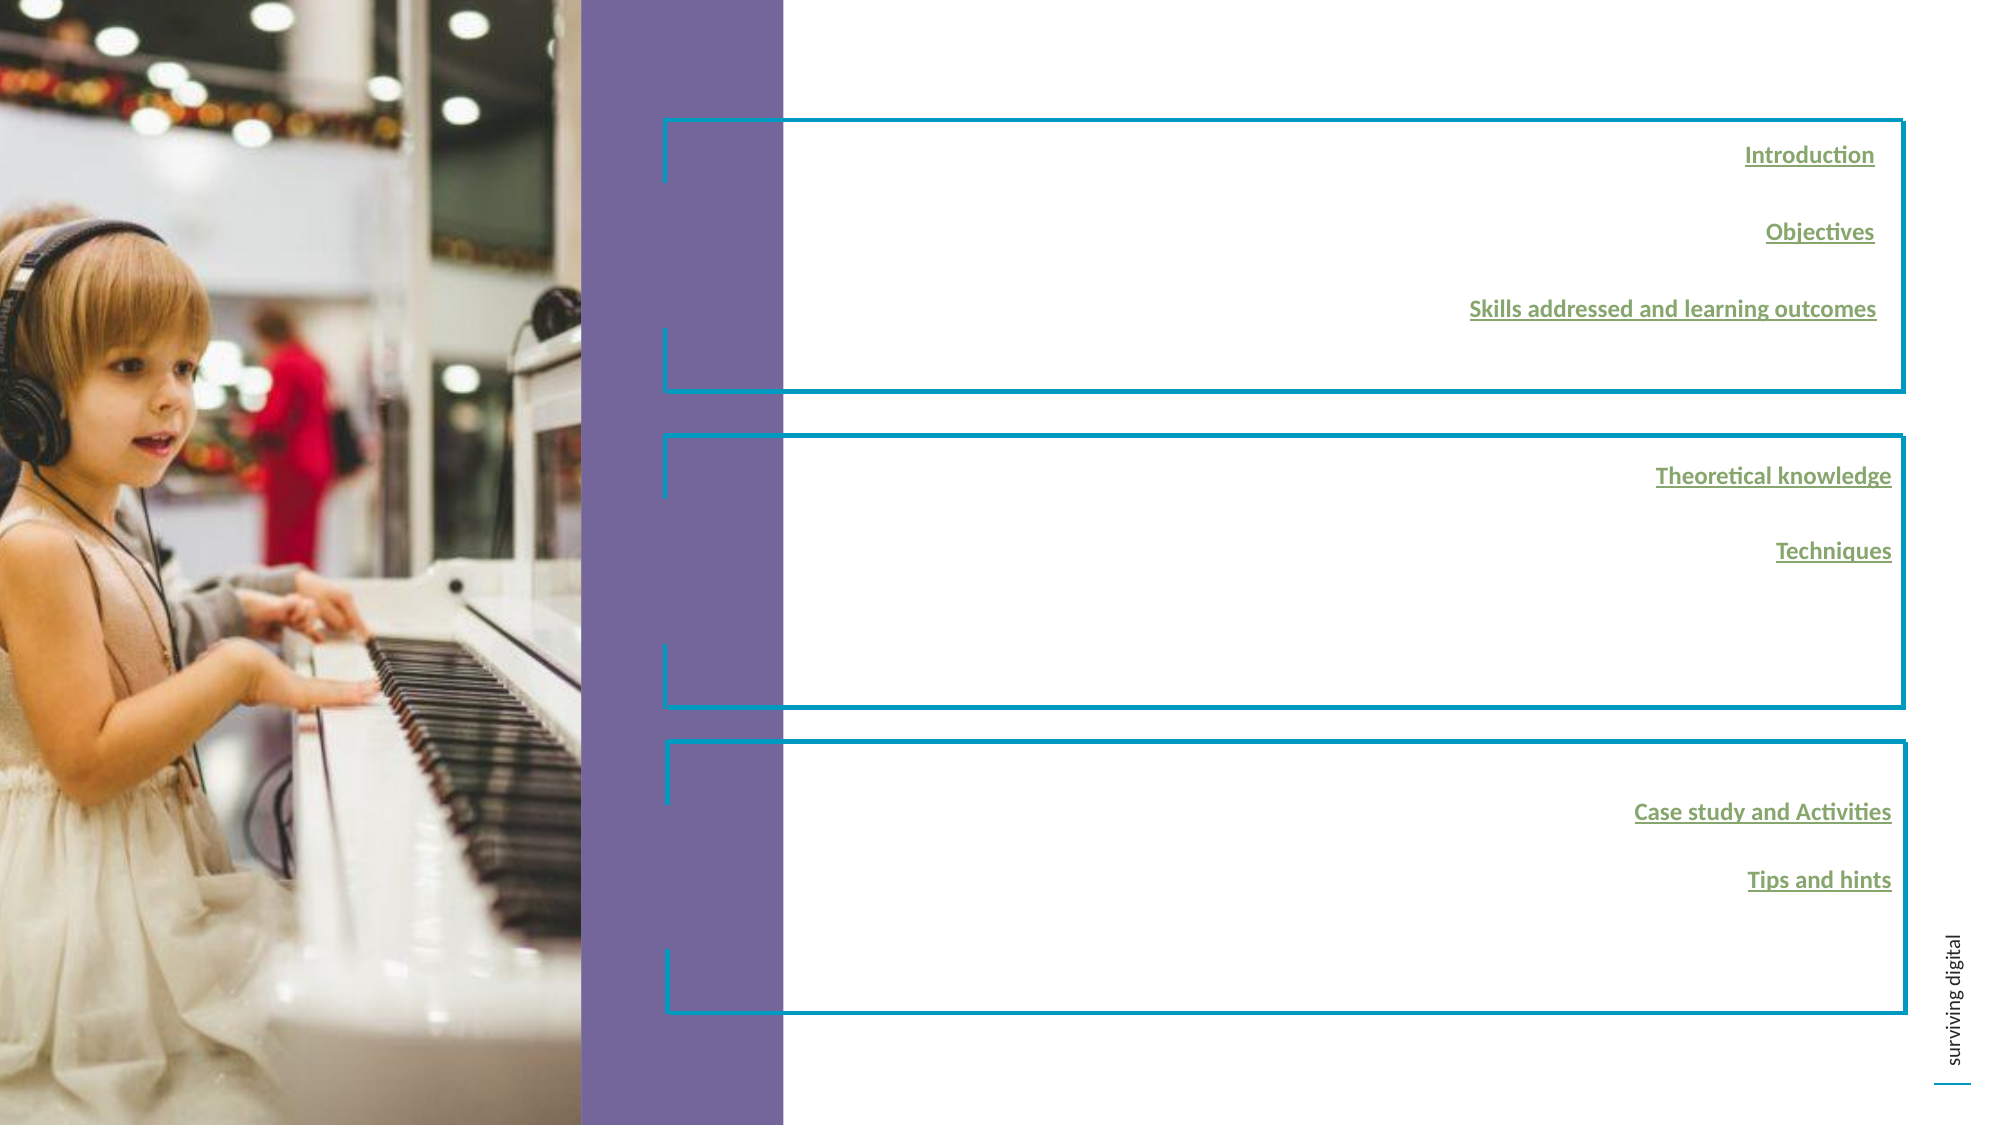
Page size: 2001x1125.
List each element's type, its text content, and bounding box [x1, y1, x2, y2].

list Introduction [805, 131, 1883, 187]
text_box Techniques [822, 527, 1900, 572]
text_box Case study and Activities [822, 788, 1900, 834]
list Objectives [805, 208, 1883, 264]
text_box Tips and hints [892, 855, 1900, 901]
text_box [0, 0, 582, 1125]
list Theoretical knowledge [823, 452, 1900, 527]
text_box Skills addressed and learning outcomes [808, 285, 1885, 331]
